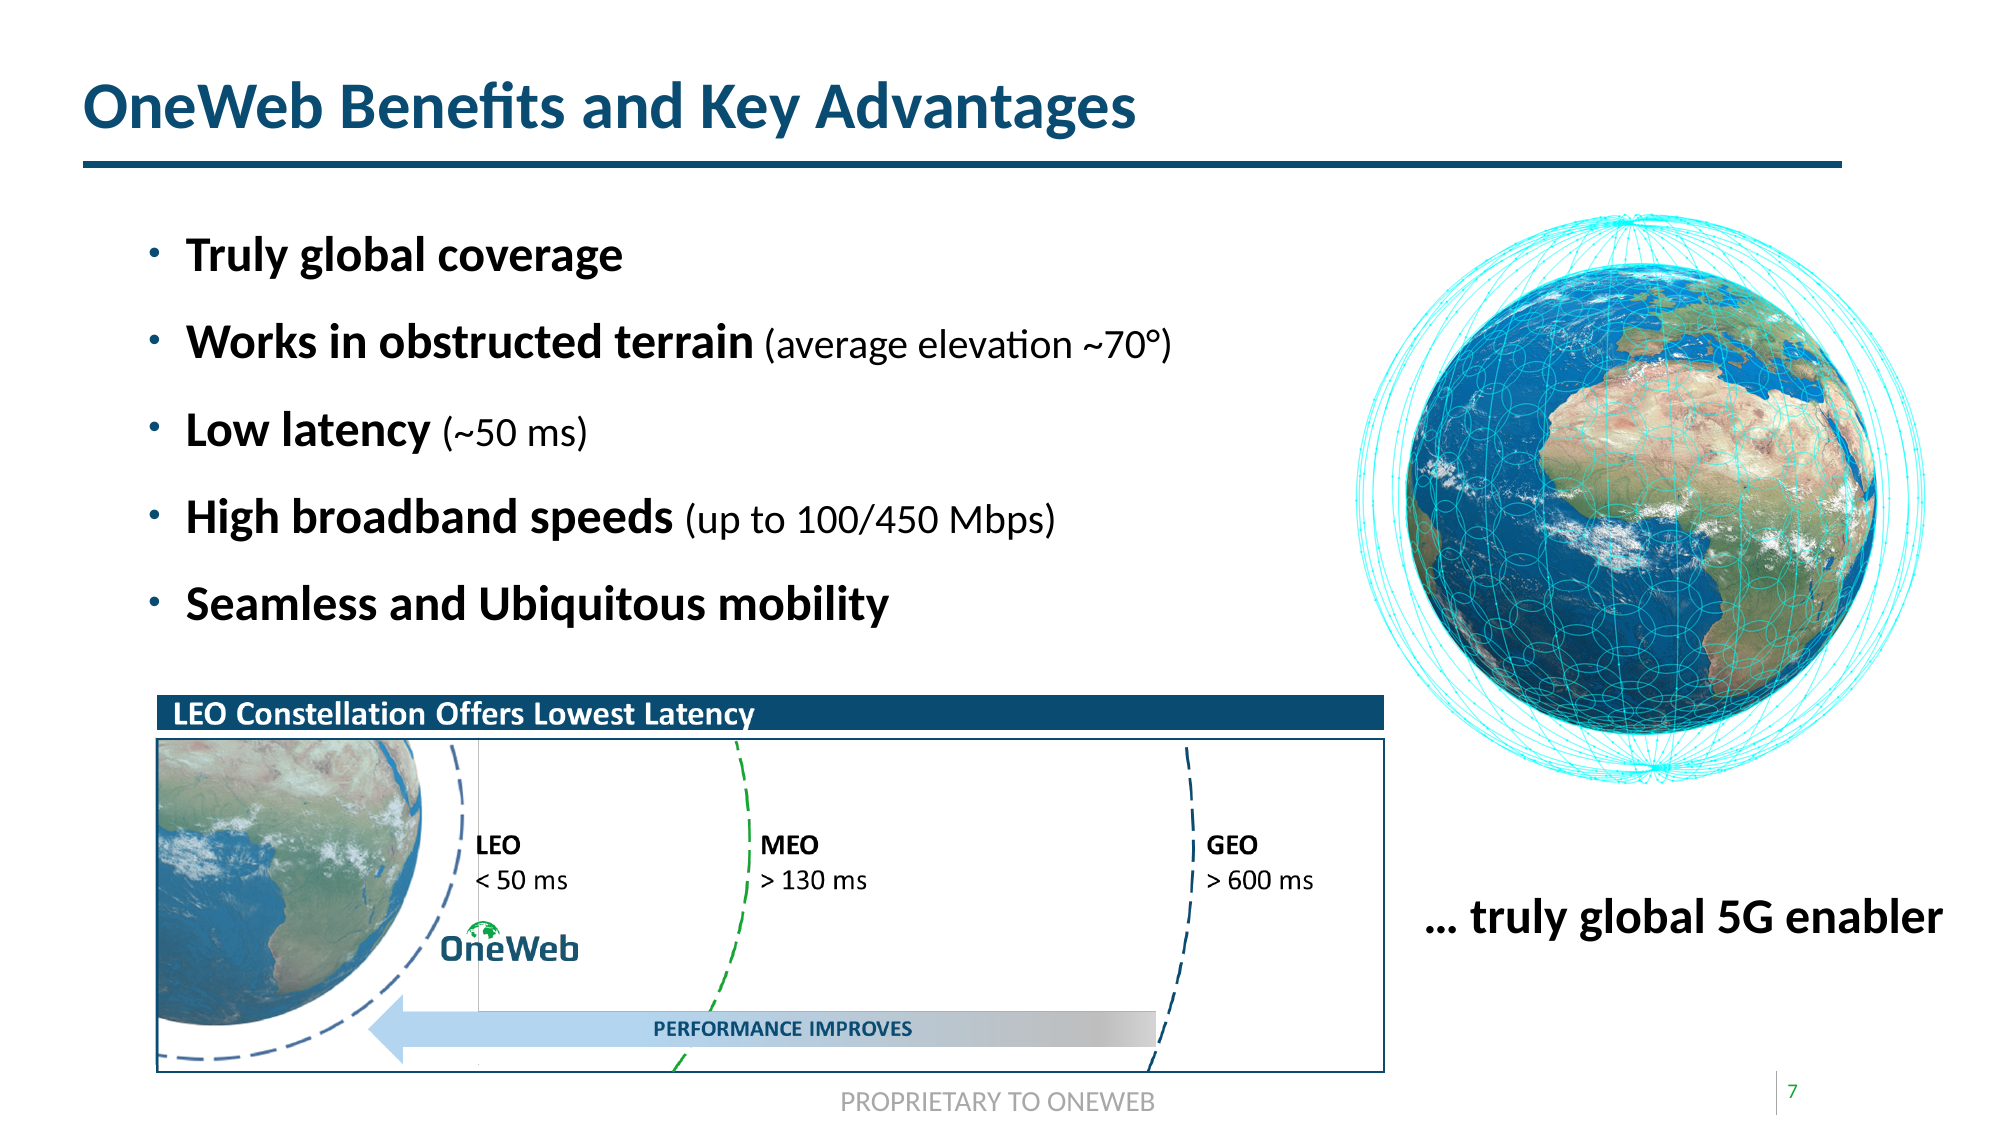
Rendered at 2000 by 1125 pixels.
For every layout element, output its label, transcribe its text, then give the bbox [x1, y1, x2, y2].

picture [151, 174, 1962, 1073]
text_box … truly global 5G enabler [1408, 876, 1960, 952]
slide_number 6 [1777, 1072, 1982, 1109]
text_box PROPRIETARY TO ONEWEB [825, 1074, 1171, 1125]
list OneWeb Benefits and Key Advantages [83, 43, 1874, 148]
